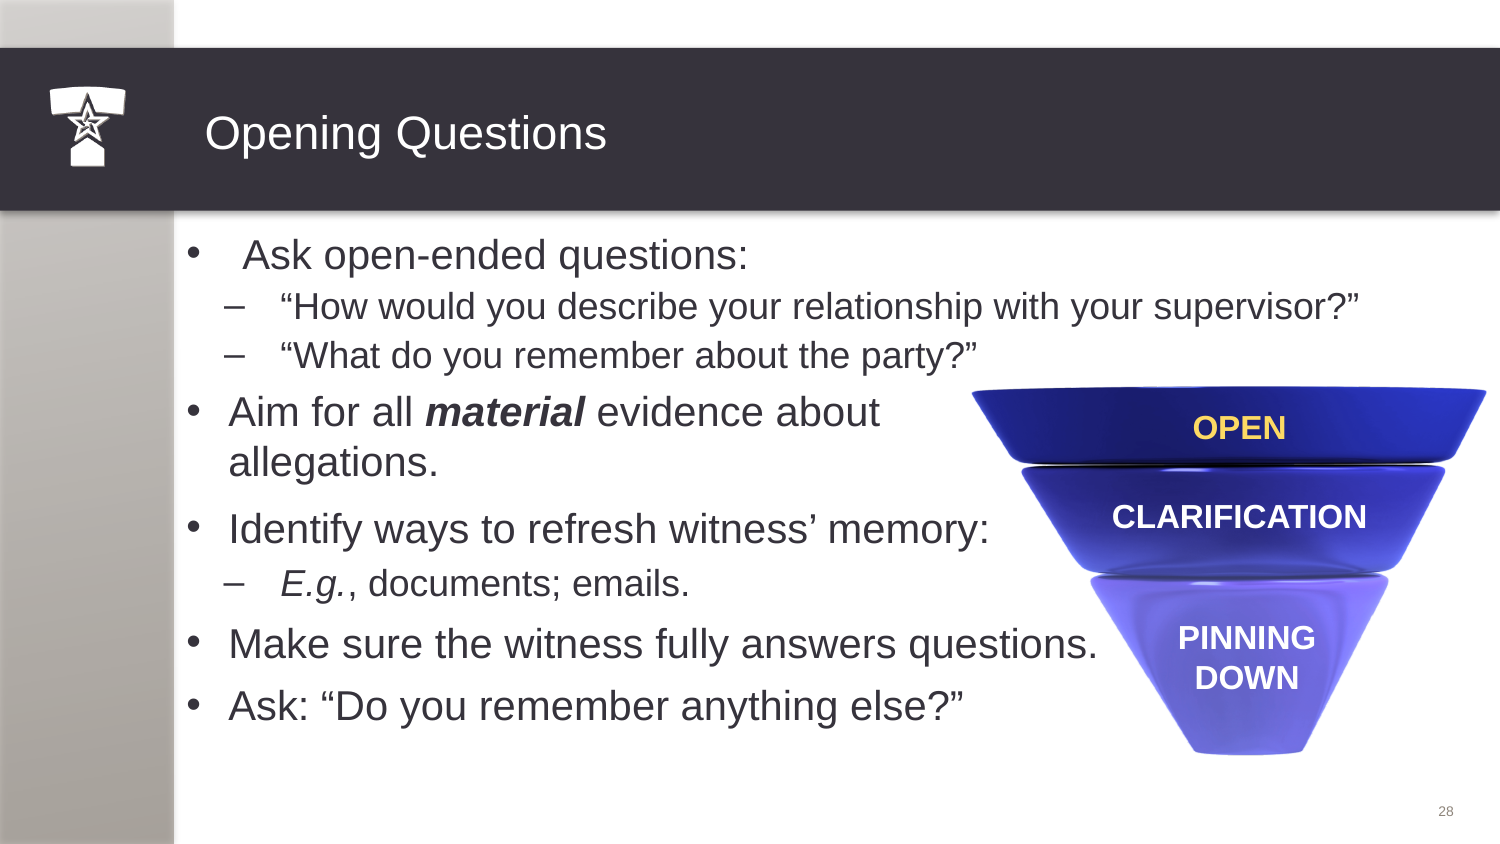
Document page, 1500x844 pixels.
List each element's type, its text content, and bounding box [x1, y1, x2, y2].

title Opening Questions [189, 80, 1469, 181]
slide_number 28 [1442, 782, 1469, 827]
picture [41, 78, 133, 177]
text_box Ask open-ended questions: “How would you describe your relationship with your supervisor?” “What do you remember about the party?” Aim for all material evidence about allegations. Identify ways to refresh witness’ memory: E.g., documents; emails. Make sure the witness fully answers questions. Ask: “Do you remember anything else?” [171, 215, 1442, 827]
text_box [954, 356, 1500, 765]
